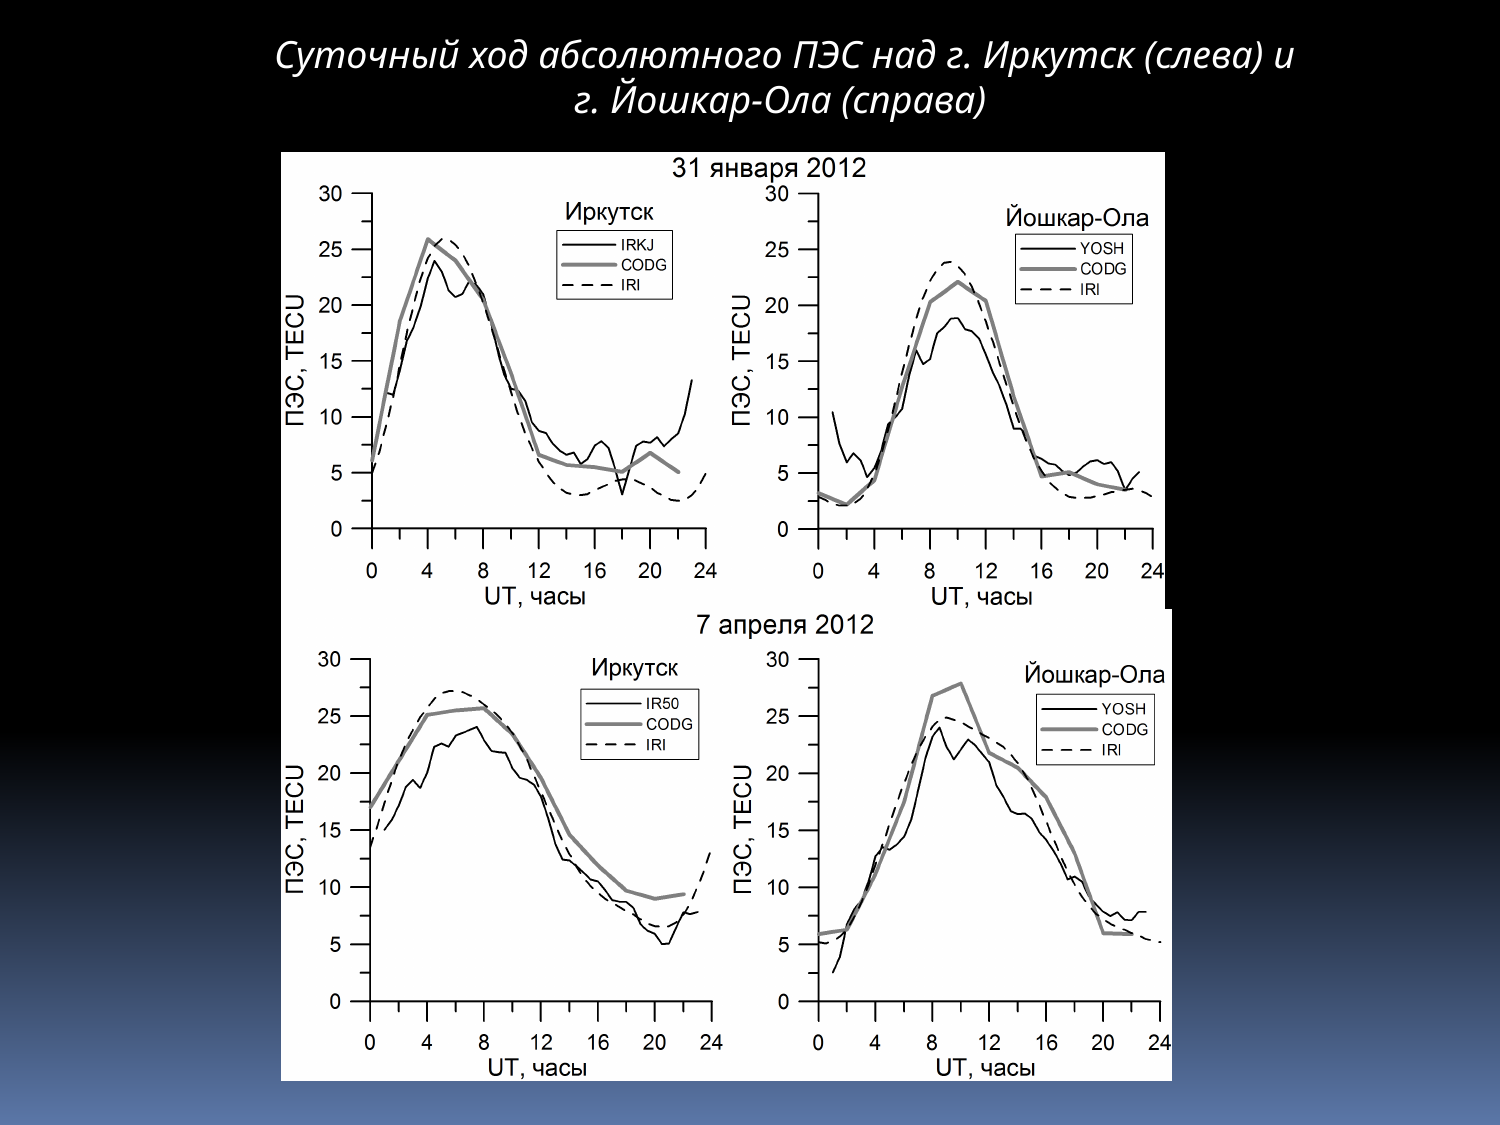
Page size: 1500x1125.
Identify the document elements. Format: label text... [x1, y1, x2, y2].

picture [280, 151, 1166, 601]
text_box Суточный ход абсолютного ПЭС над г. Иркутск (слева) и г. Йошкар-Ола (справа) [257, 23, 1313, 129]
picture [280, 608, 1173, 1082]
